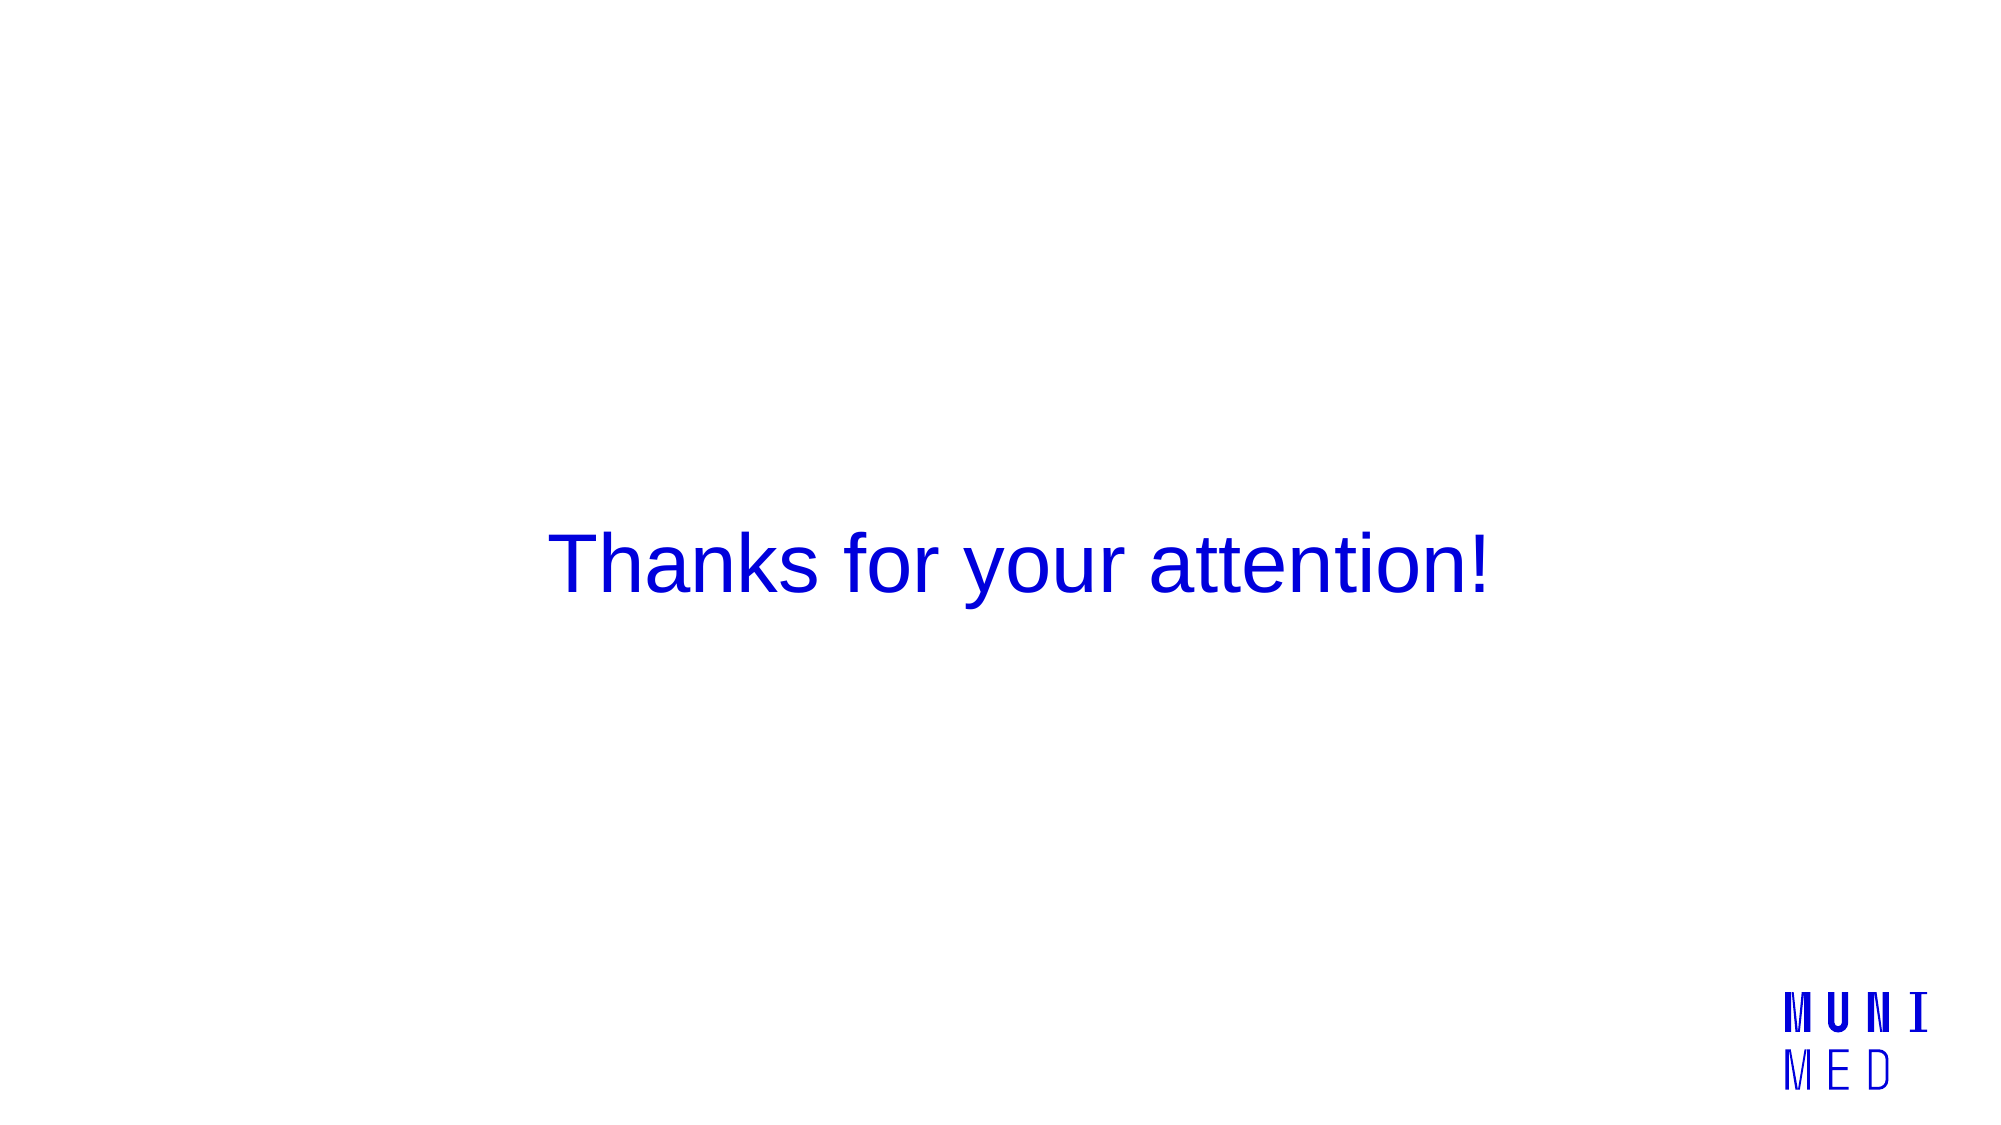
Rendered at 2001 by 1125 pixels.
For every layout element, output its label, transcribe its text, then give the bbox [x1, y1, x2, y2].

title Thanks for your attention! [137, 526, 1902, 601]
